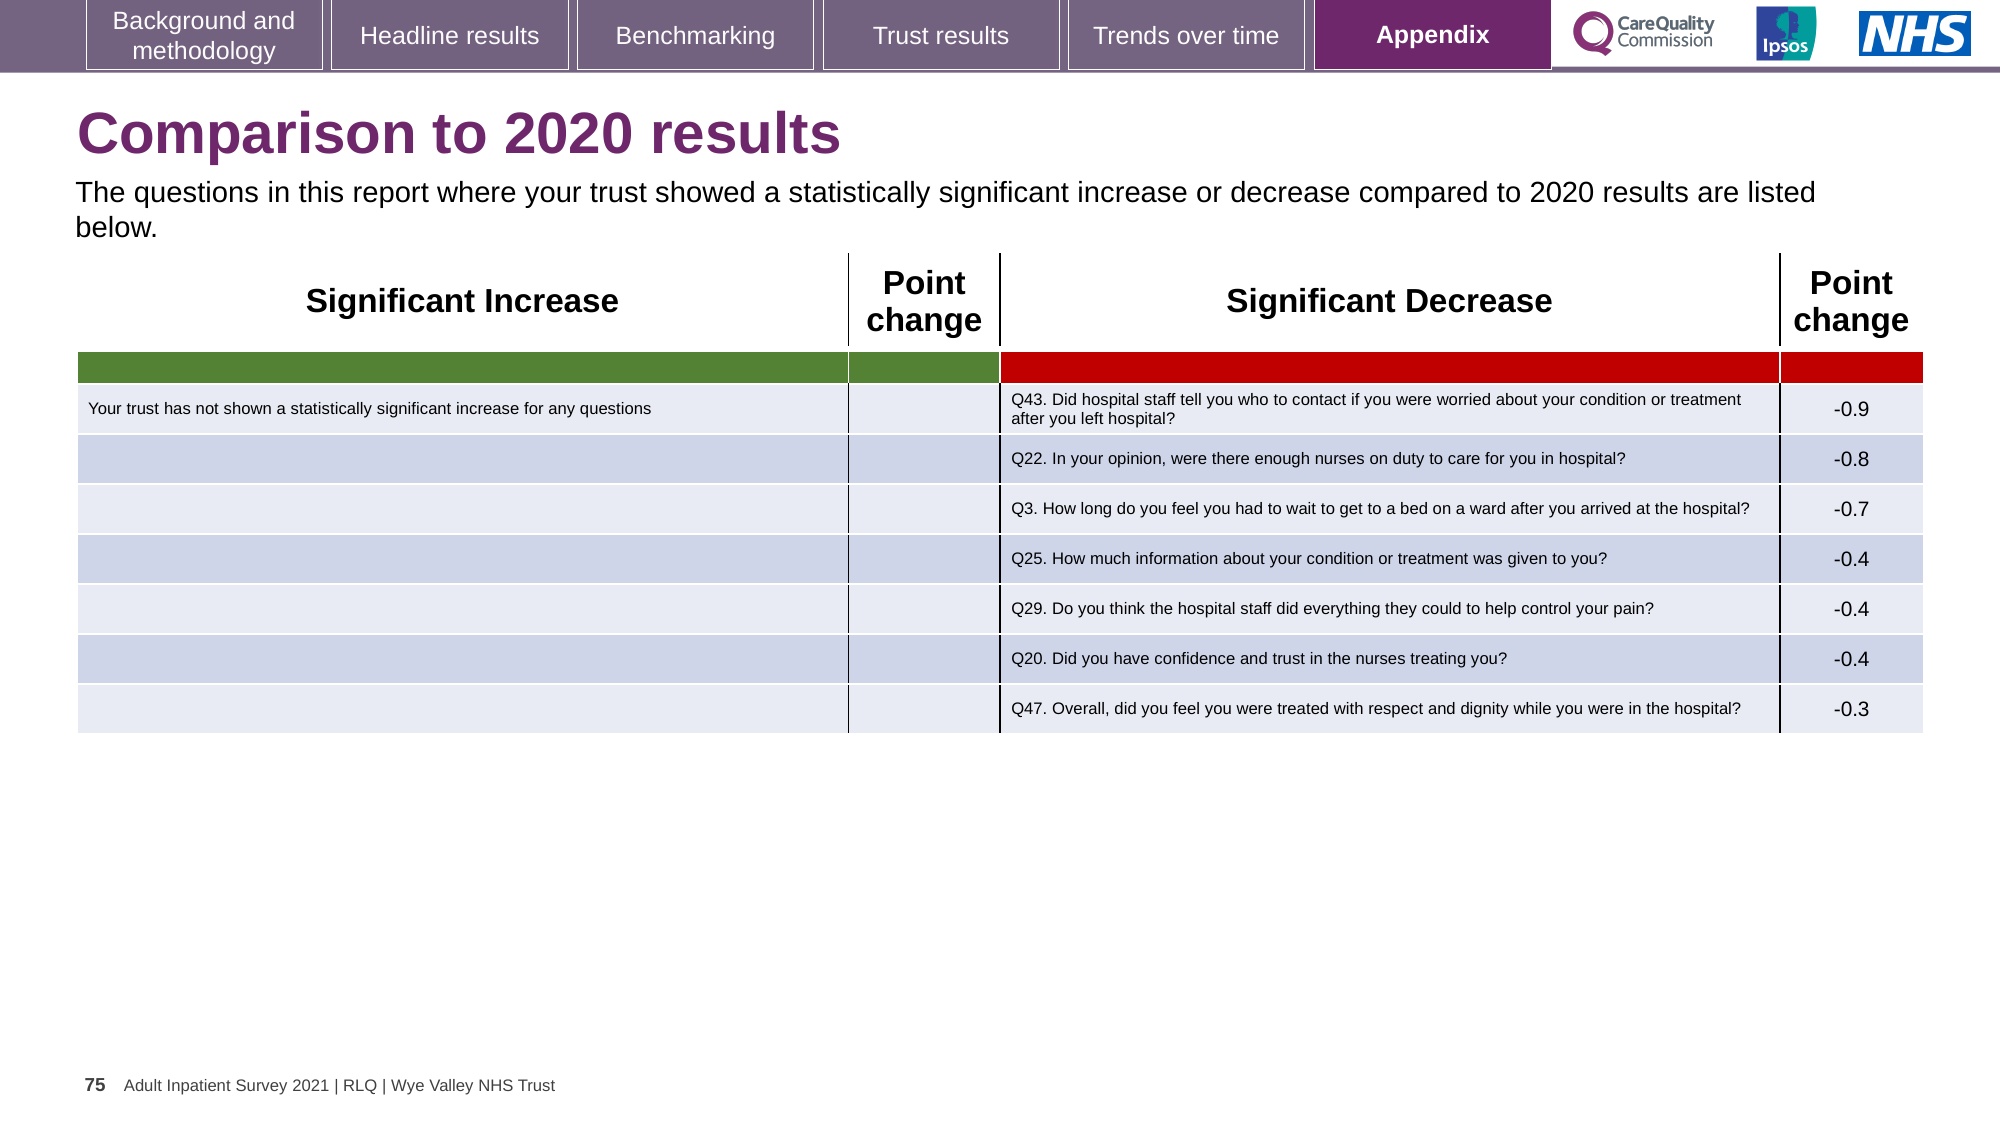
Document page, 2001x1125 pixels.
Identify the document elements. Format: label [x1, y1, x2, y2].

table_cell [1001, 485, 1779, 533]
table_cell [1781, 535, 1923, 583]
table_cell [78, 485, 848, 533]
table_cell [1781, 585, 1923, 633]
table_cell [1001, 435, 1779, 483]
table_cell [1001, 635, 1779, 683]
title [62, 81, 1936, 189]
table_cell [849, 352, 999, 383]
table_cell [849, 685, 999, 733]
table_header [78, 255, 848, 346]
table_cell [849, 535, 999, 583]
picture [1573, 11, 1715, 56]
table_cell [849, 585, 999, 633]
table_cell [78, 635, 848, 683]
table_cell [1781, 635, 1923, 683]
table_cell [1781, 352, 1923, 383]
table_cell [1001, 352, 1779, 383]
table_cell [78, 352, 848, 383]
text_box [84, 1065, 122, 1125]
table_header [849, 255, 999, 346]
table_cell [78, 385, 848, 433]
table_cell [1781, 385, 1923, 433]
table_cell [78, 585, 848, 633]
table_cell [1001, 385, 1779, 433]
table_cell [849, 435, 999, 483]
text_box [60, 165, 1887, 251]
table_header [1781, 255, 1923, 346]
table_cell [78, 685, 848, 733]
picture [1859, 11, 1971, 56]
table_cell [849, 635, 999, 683]
table_cell [1001, 585, 1779, 633]
table_cell [78, 435, 848, 483]
table_cell [1781, 435, 1923, 483]
table_cell [78, 535, 848, 583]
table_cell [1781, 685, 1923, 733]
table_header [1001, 255, 1779, 346]
table_cell [1781, 485, 1923, 533]
table_cell [1001, 685, 1779, 733]
table_cell [849, 485, 999, 533]
table_cell [849, 385, 999, 433]
table_cell [1001, 535, 1779, 583]
chart [0, 0, 334, 84]
picture [1756, 6, 1817, 61]
